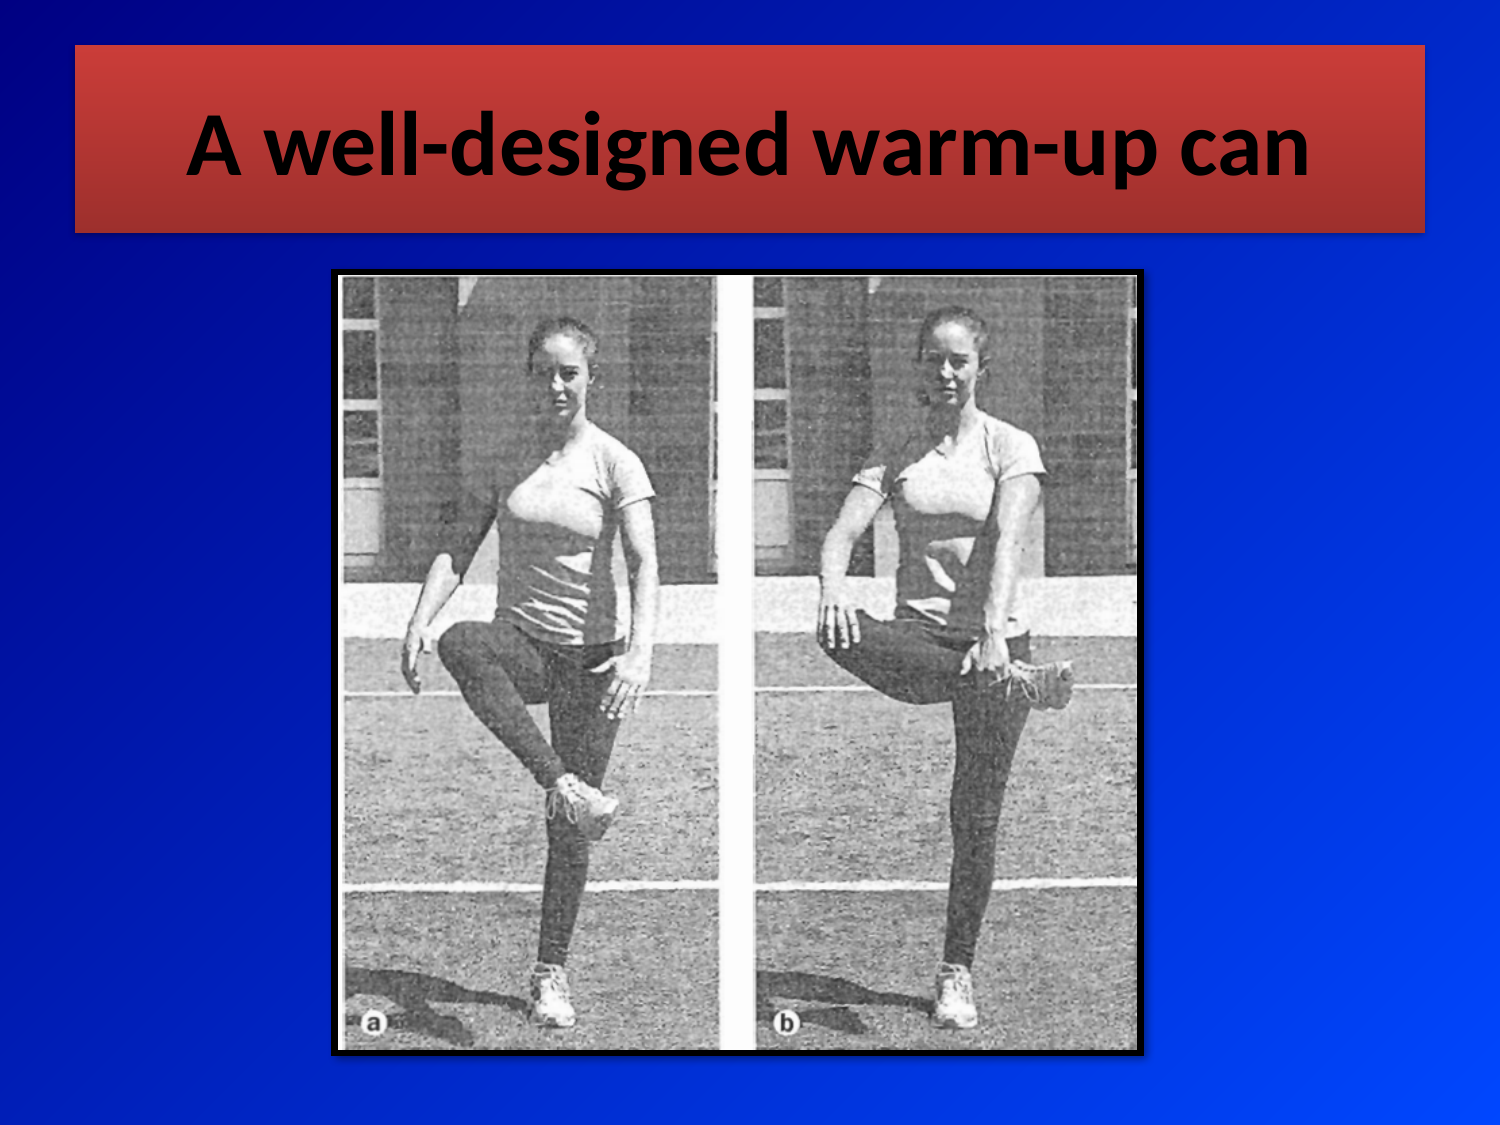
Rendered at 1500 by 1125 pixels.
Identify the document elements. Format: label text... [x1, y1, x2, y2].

picture [337, 274, 1138, 1051]
title A well-designed warm-up can [75, 45, 1425, 233]
